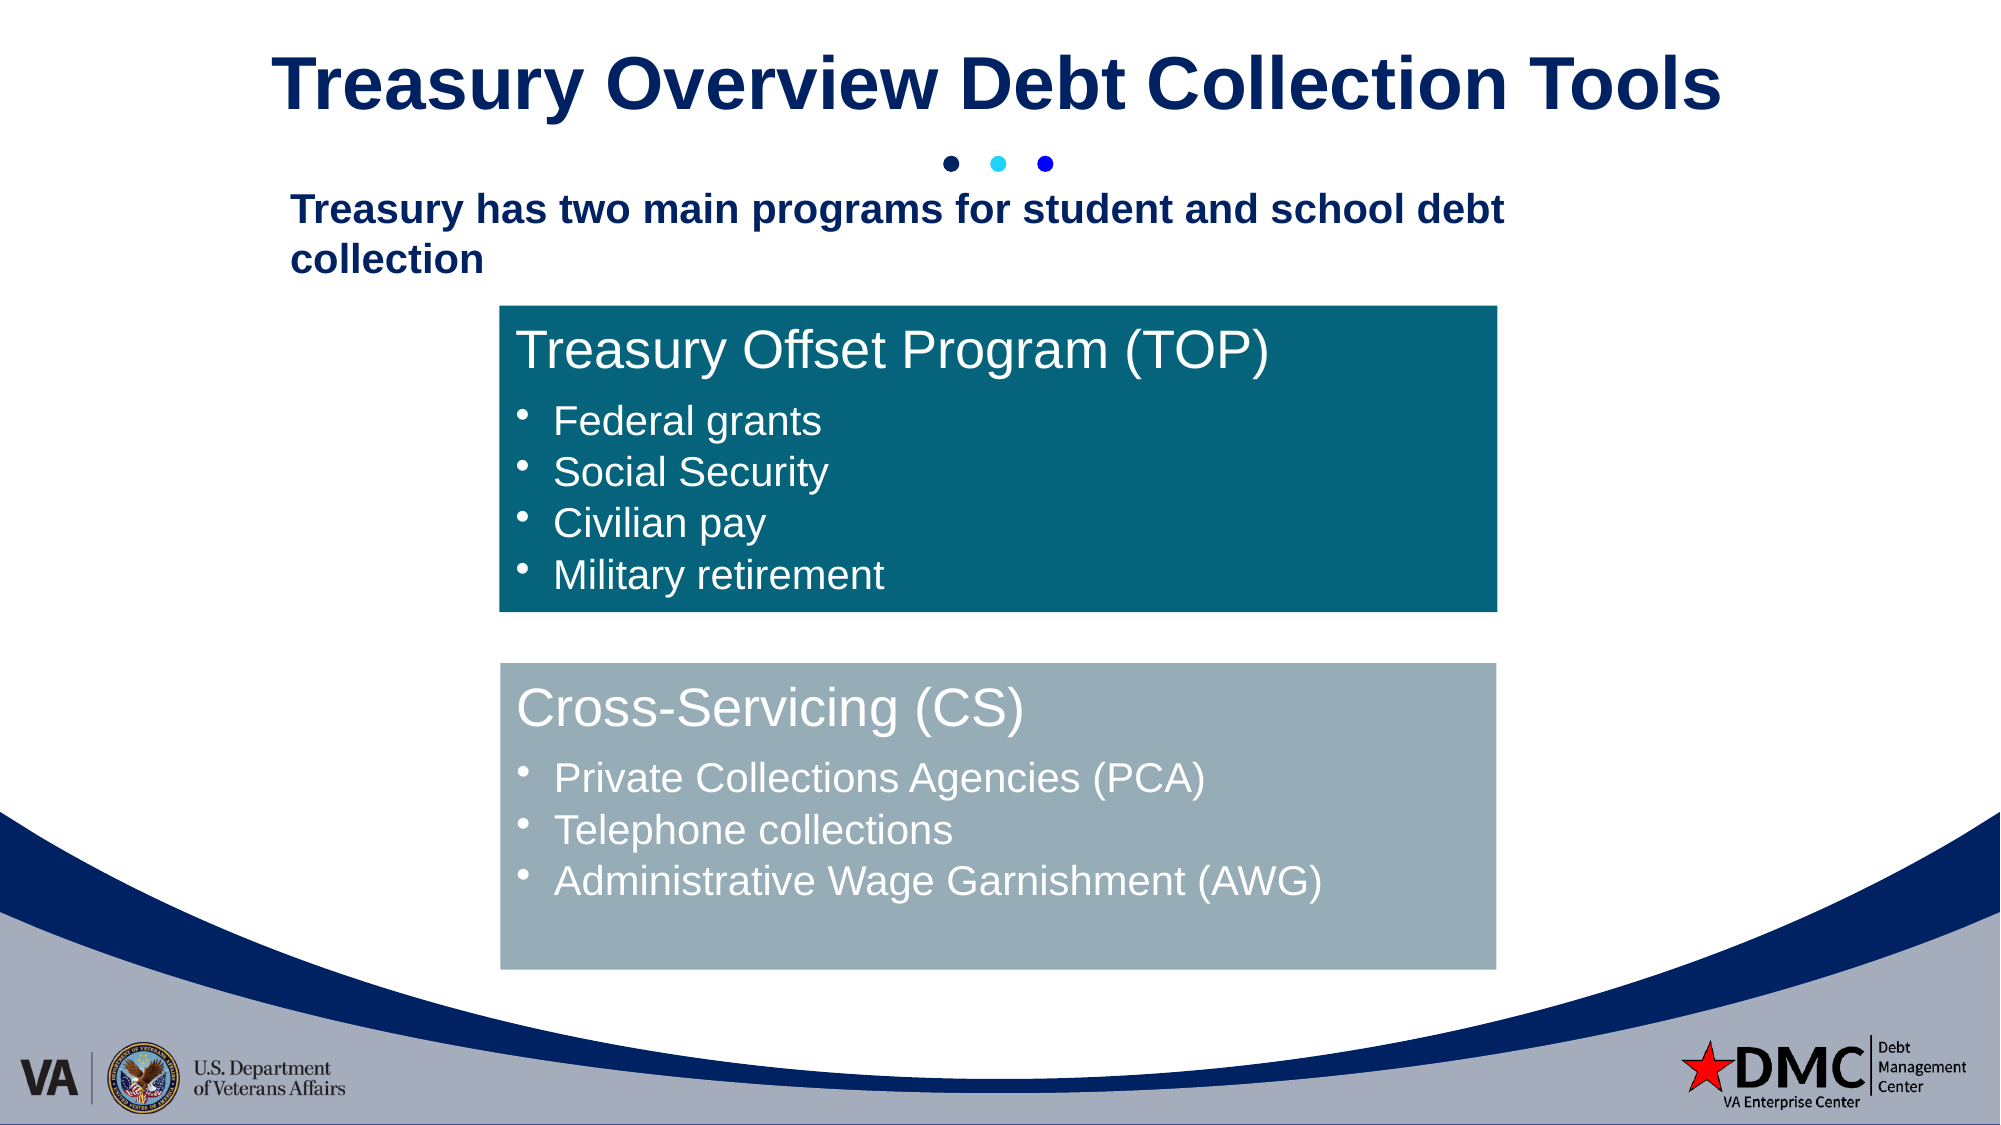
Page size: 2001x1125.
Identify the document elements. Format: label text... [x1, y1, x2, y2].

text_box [943, 155, 1054, 172]
picture [1681, 1035, 1966, 1110]
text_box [498, 304, 1499, 971]
text_box Treasury Overview Debt Collection Tools [98, 44, 1898, 126]
text_box Treasury has two main programs for student and school debt collection [289, 181, 1710, 297]
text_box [0, 811, 2000, 1125]
picture [16, 1037, 345, 1119]
